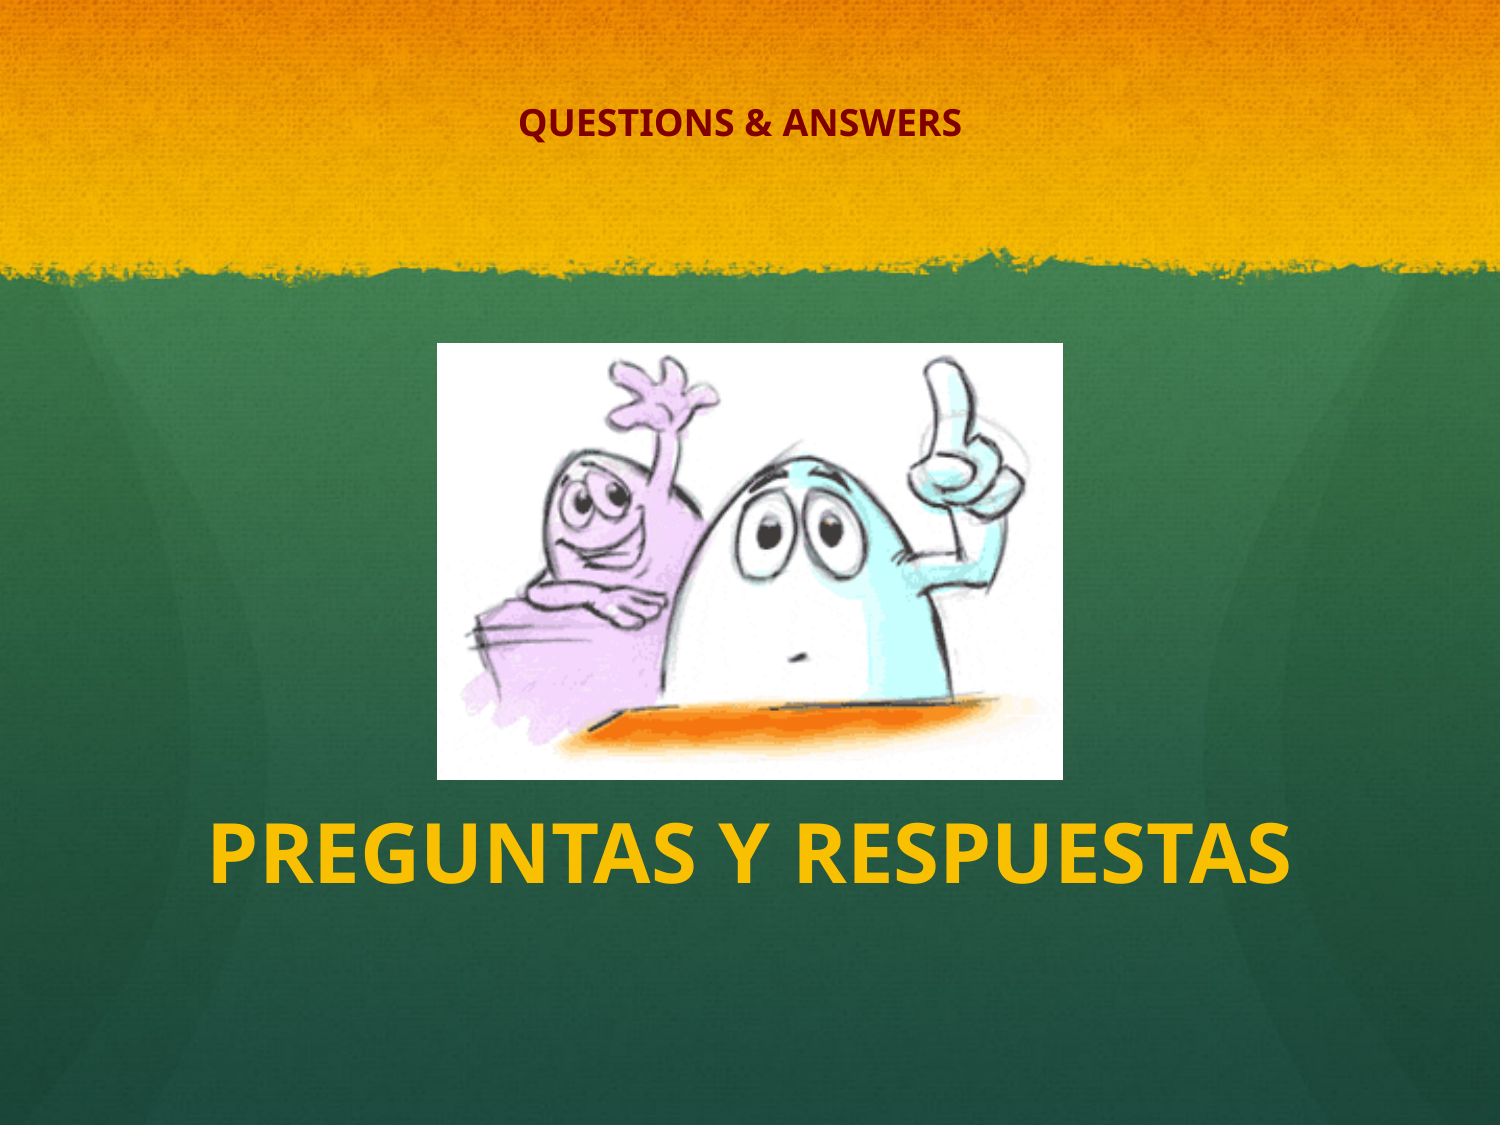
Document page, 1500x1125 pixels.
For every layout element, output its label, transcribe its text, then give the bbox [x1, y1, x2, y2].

text_box Preguntas y respuestas [191, 792, 1308, 908]
picture [0, 0, 1500, 1125]
text_box QUESTIONS & ANSWERS [91, 91, 1389, 152]
